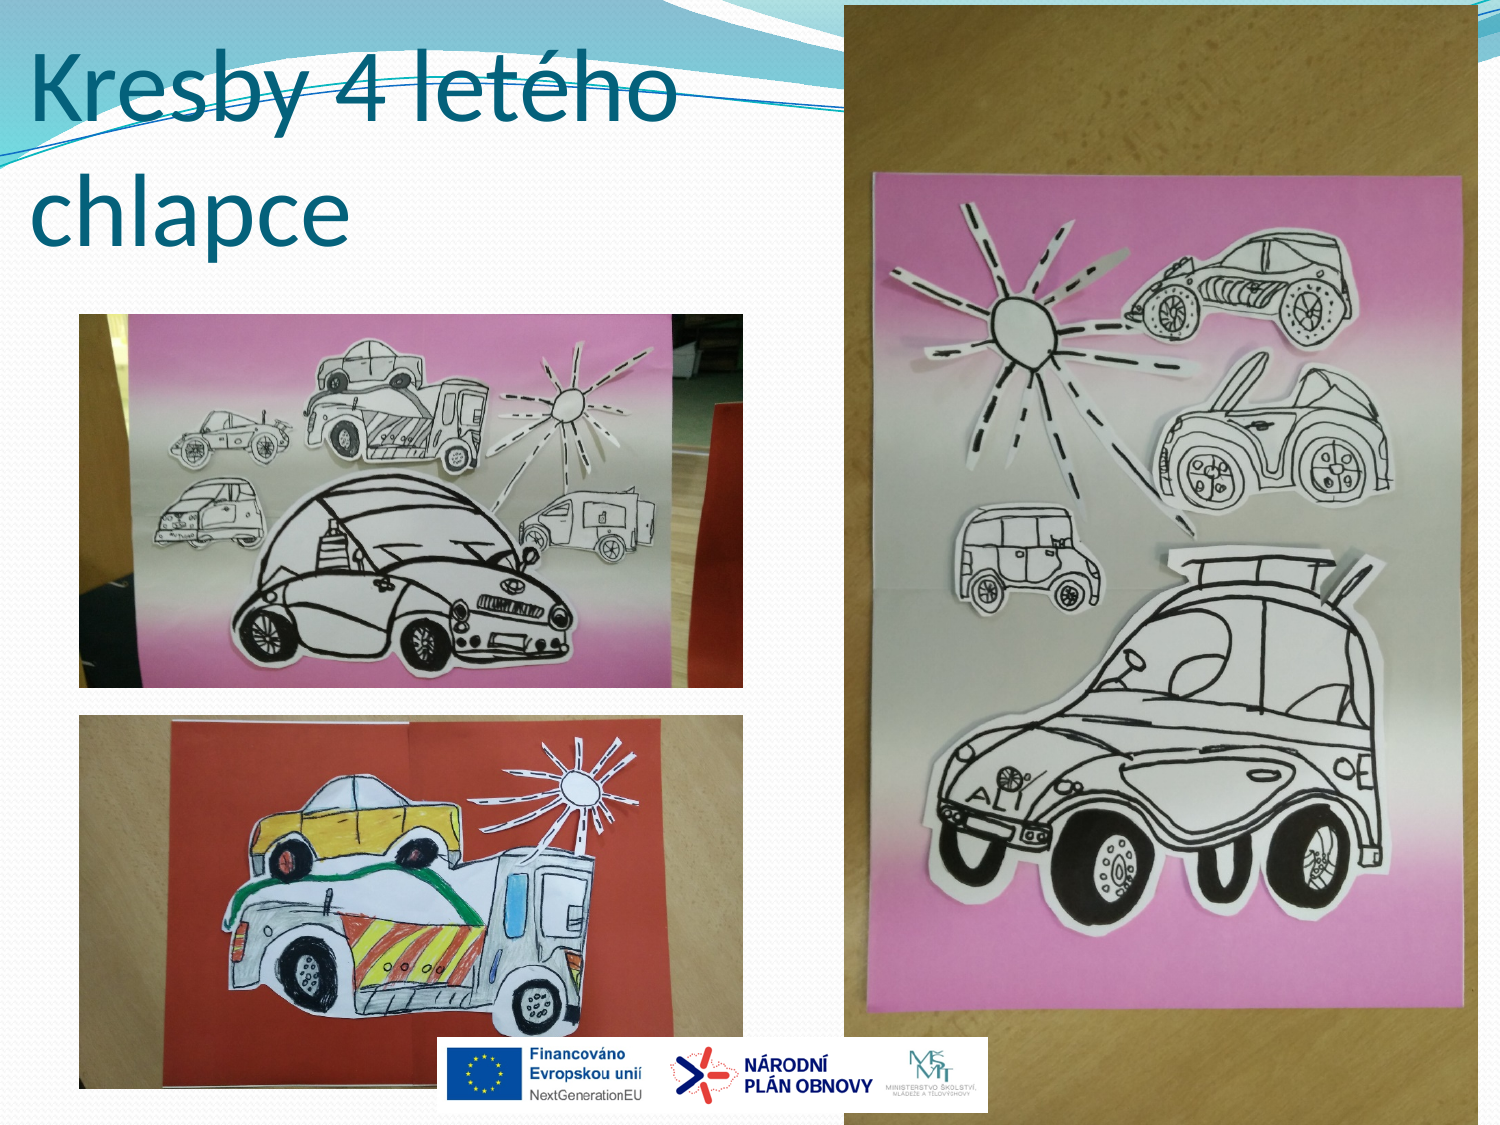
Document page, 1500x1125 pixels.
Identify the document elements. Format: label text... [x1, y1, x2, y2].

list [79, 715, 743, 1089]
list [79, 314, 743, 688]
picture [437, 5, 1478, 1125]
footer [431, 1039, 437, 1089]
title Kresby 4 letého chlapce [29, 5, 844, 268]
footer [838, 7, 844, 268]
